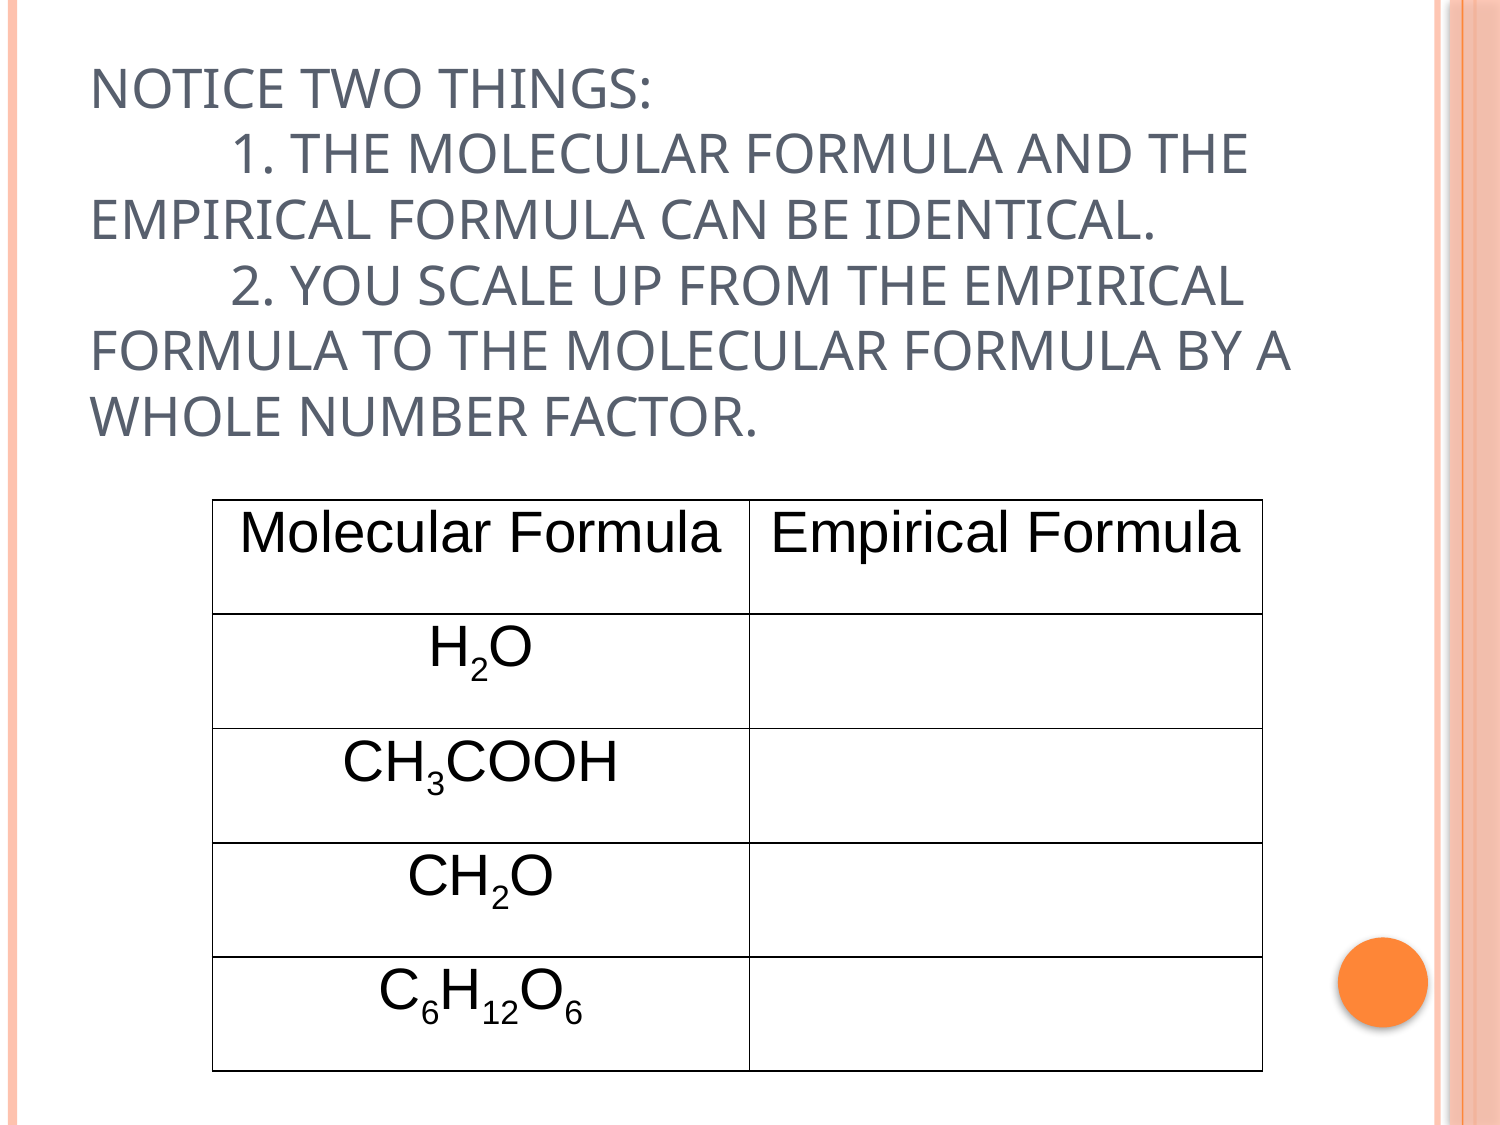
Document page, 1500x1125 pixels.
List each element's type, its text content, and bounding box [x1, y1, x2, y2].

table_cell CH3COOH [213, 729, 749, 842]
title Notice two things: 1. The molecular formula and the empirical formula can be identical. 2. You scale up from the empirical formula to the molecular formula by a whole number factor. [75, 45, 1425, 525]
table_cell CH2O [213, 844, 749, 956]
table_cell H2O [213, 615, 749, 728]
table_header Empirical Formula [750, 501, 1262, 613]
table_cell [750, 615, 1262, 728]
table_cell [750, 958, 1262, 1070]
table_cell [750, 844, 1262, 956]
table_header Molecular Formula [213, 501, 749, 613]
table_cell [750, 729, 1262, 842]
table_cell C6H12O6 [213, 958, 749, 1070]
